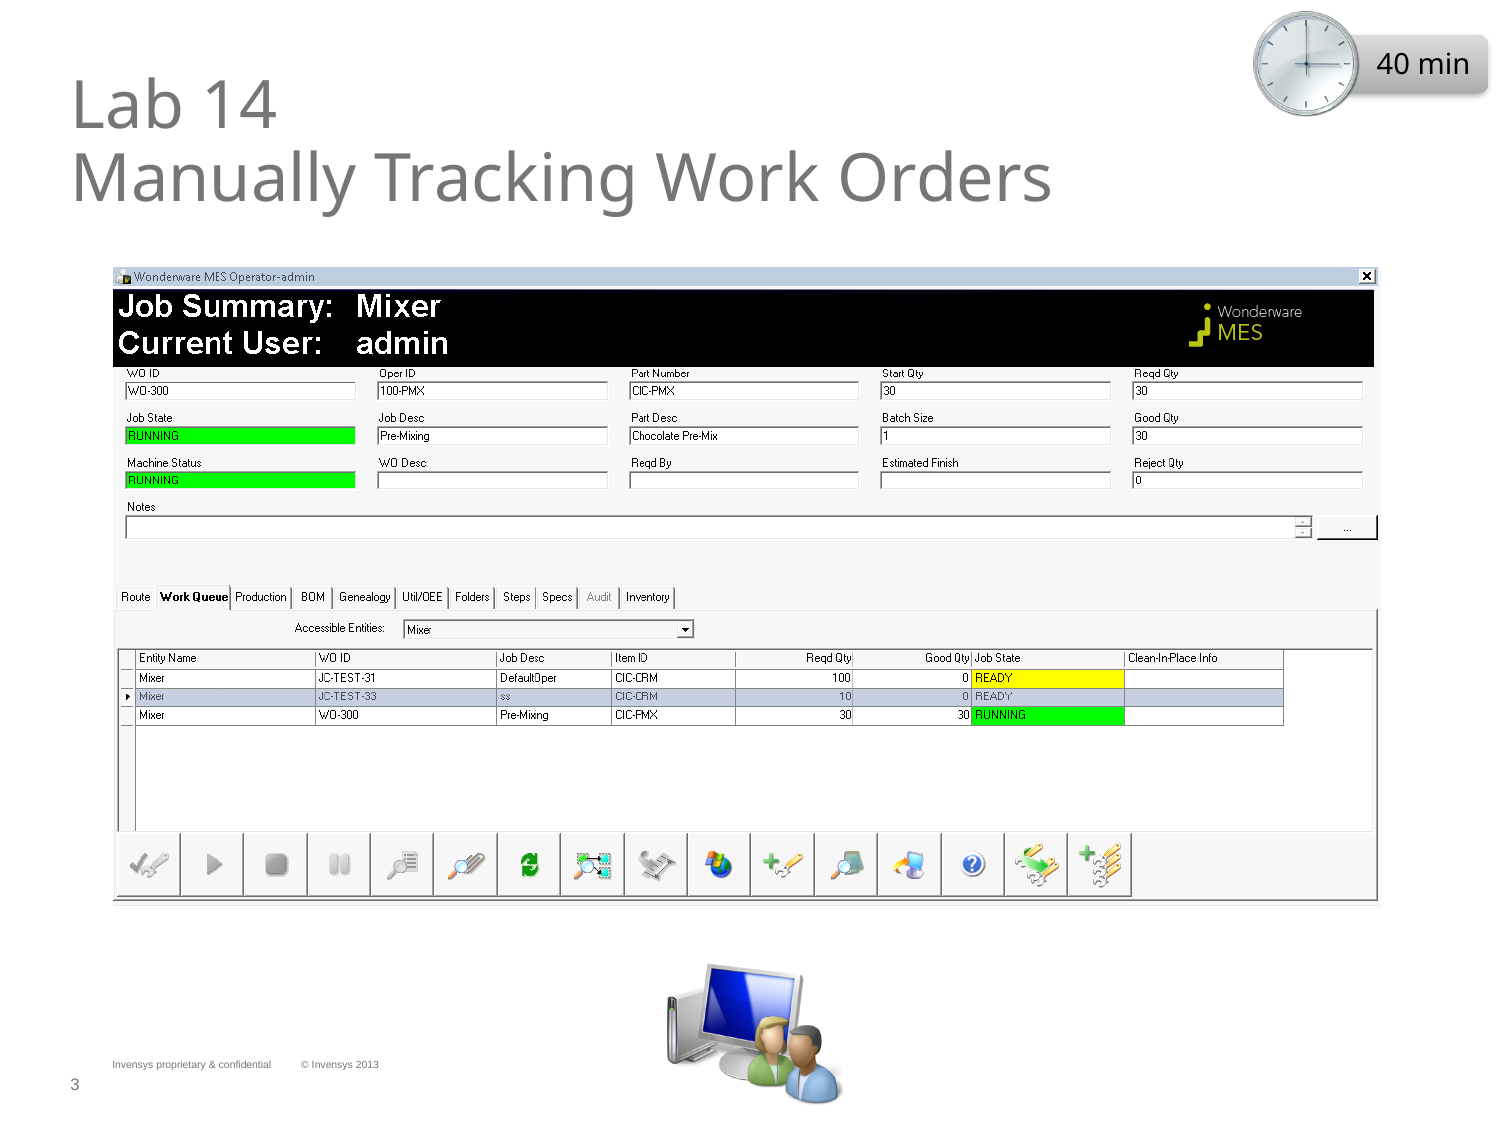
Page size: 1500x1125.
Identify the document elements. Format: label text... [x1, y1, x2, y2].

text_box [1253, 11, 1489, 121]
slide_number © Invensys 2013 [300, 1058, 609, 1089]
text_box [667, 960, 844, 1107]
footer Invensys proprietary & confidential [111, 1058, 294, 1089]
title Lab 14 Manually Tracking Work Orders [70, 69, 1430, 218]
picture [113, 266, 1381, 908]
